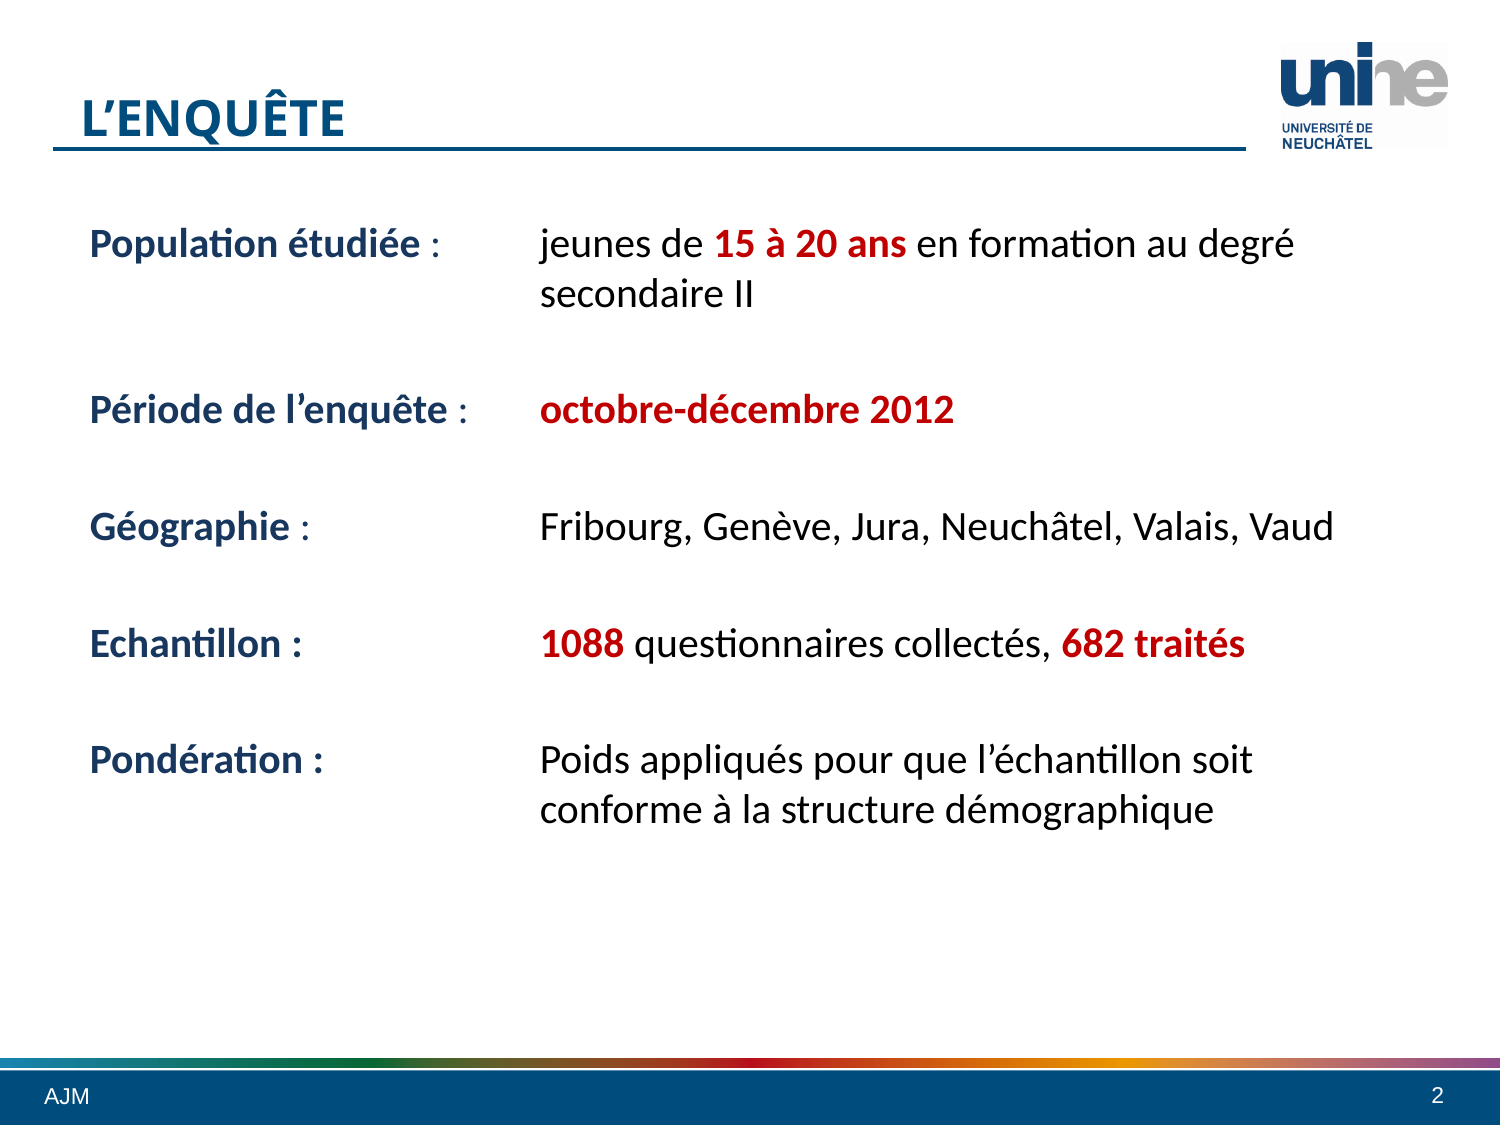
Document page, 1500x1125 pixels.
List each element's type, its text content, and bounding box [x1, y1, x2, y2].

title L’enquête [64, 90, 1282, 144]
list Population étudiée : jeunes de 15 à 20 ans en formation au degré secondaire II Période de l’enquête : octobre-décembre 2012 Géographie : Fribourg, Genève, Jura, Neuchâtel, Valais, Vaud Echantillon : 1088 questionnaires collectés, 682 traités Pondération : Poids appliqués pour que l’échantillon soit conforme à la structure démographique [75, 208, 1425, 951]
picture [1281, 42, 1448, 149]
picture [0, 1058, 1500, 1068]
